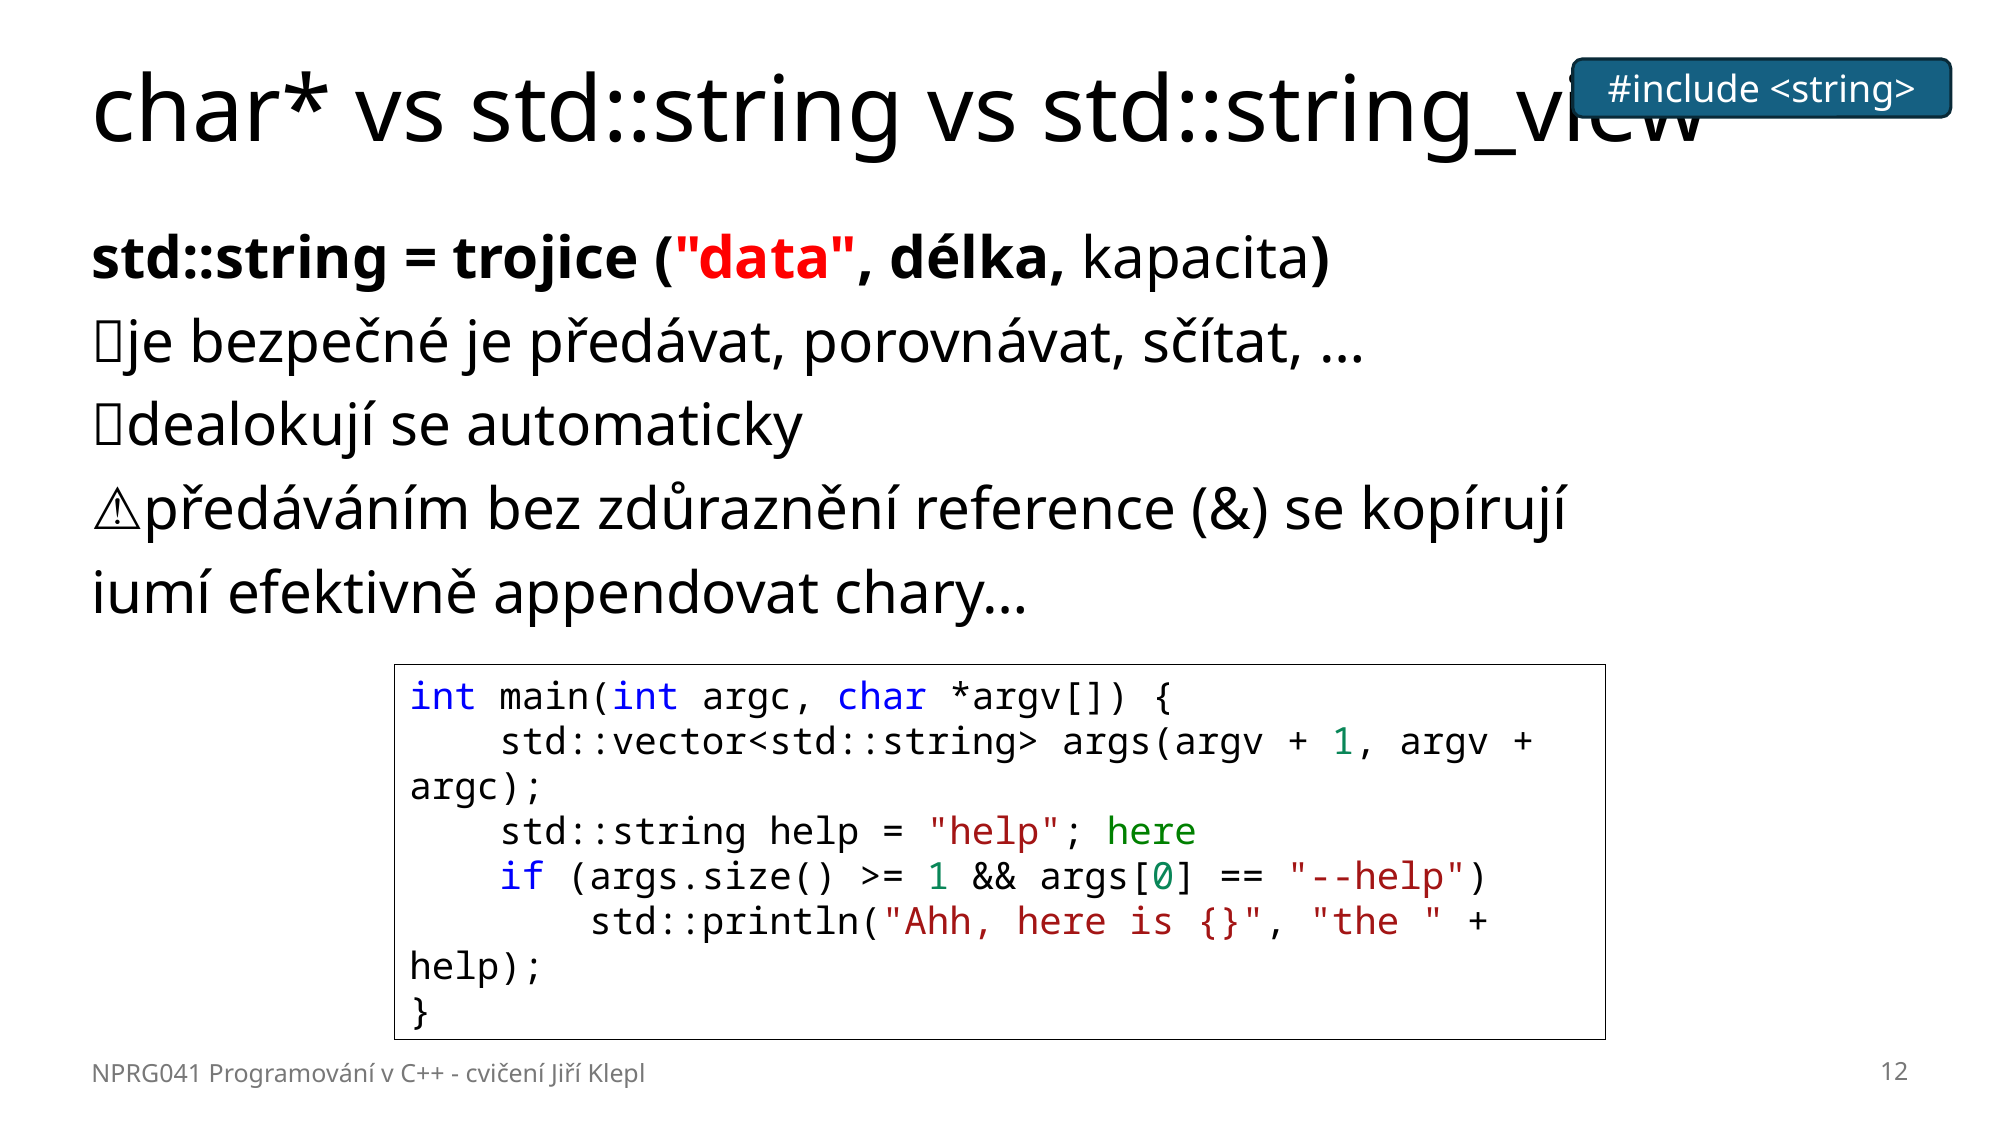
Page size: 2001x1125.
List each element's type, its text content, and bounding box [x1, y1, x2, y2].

text_box int main(int argc, char *argv[]) { std::vector<std::string> args(argv + 1, argv + argc); std::string help = "help"; here if (args.size() >= 1 && args[0] == "--help") std::println("Ahh, here is {}", "the " + help); } [394, 664, 1606, 1040]
title char* vs std::string vs std::string_view [76, 3, 1924, 220]
footer NPRG041 Programování v C++ - cvičení Jiří Klepl [76, 1042, 1338, 1103]
text_box #include <string> [1571, 57, 1953, 119]
slide_number 12 [1473, 1042, 1924, 1103]
list std::string = trojice ("data", délka, kapacita) ✅je bezpečné je předávat, porovnávat, sčítat, … ✅dealokují se automaticky ⚠️předáváním bez zdůraznění reference (&) se kopírují ℹ️umí efektivně appendovat chary… [76, 220, 1924, 1014]
